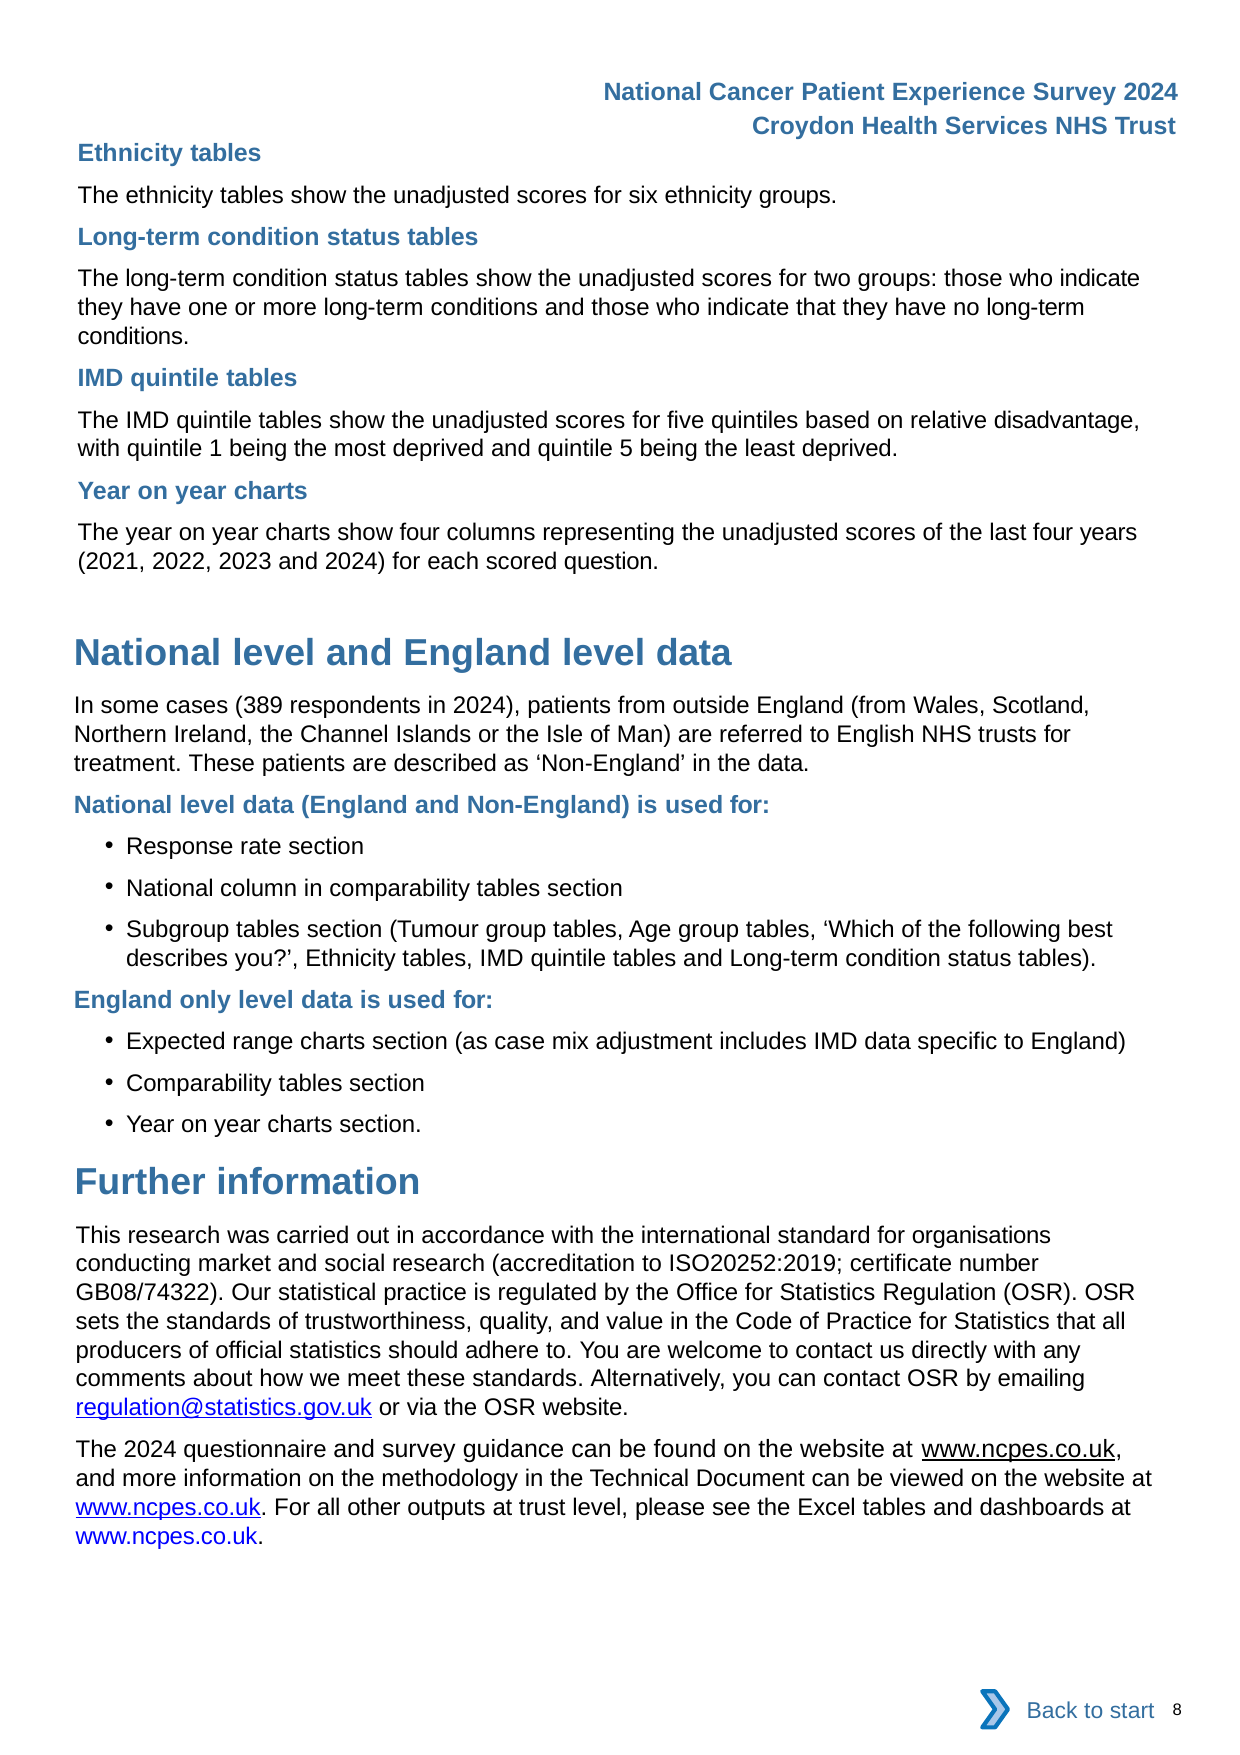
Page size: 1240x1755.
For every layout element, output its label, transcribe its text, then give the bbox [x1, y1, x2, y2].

text_box In some cases (389 respondents in 2024), patients from outside England (from Wales, Scotland, Northern Ireland, the Channel Islands or the Isle of Man) are referred to English NHS trusts for treatment. These patients are described as ‘Non-England’ in the data. National level data (England and Non-England) is used for: Response rate section National column in comparability tables section Subgroup tables section (Tumour group tables, Age group tables, ‘Which of the following best describes you?’, Ethnicity tables, IMD quintile tables and Long-term condition status tables). England only level data is used for: Expected range charts section (as case mix adjustment includes IMD data specific to England) Comparability tables section Year on year charts section. [71, 689, 1175, 1138]
text_box National Cancer Patient Experience Survey 2024 [588, 68, 1194, 113]
text_box Croydon Health Services NHS Trust [737, 113, 1192, 147]
text_box Ethnicity tables The ethnicity tables show the unadjusted scores for six ethnicity groups. Long-term condition status tables The long-term condition status tables show the unadjusted scores for two groups: those who indicate they have one or more long-term conditions and those who indicate that they have no long-term conditions. IMD quintile tables The IMD quintile tables show the unadjusted scores for five quintiles based on relative disadvantage, with quintile 1 being the most deprived and quintile 5 being the least deprived. Year on year charts The year on year charts show four columns representing the unadjusted scores of the last four years (2021, 2022, 2023 and 2024) for each scored question. [75, 136, 1174, 575]
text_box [981, 1677, 1170, 1741]
text_box This research was carried out in accordance with the international standard for organisations conducting market and social research (accreditation to ISO20252:2019; certificate number GB08/74322). Our statistical practice is regulated by the Office for Statistics Regulation (OSR). OSR sets the standards of trustworthiness, quality, and value in the Code of Practice for Statistics that all producers of official statistics should adhere to. You are welcome to contact us directly with any comments about how we meet these standards. Alternatively, you can contact OSR by emailing regulation@statistics.gov.uk or via the OSR website. The 2024 questionnaire and survey guidance can be found on the website at www.ncpes.co.uk, and more information on the methodology in the Technical Document can be viewed on the website at www.ncpes.co.uk. For all other outputs at trust level, please see the Excel tables and dashboards at www.ncpes.co.uk. [73, 1219, 1177, 1550]
text_box Further information [72, 1157, 693, 1203]
text_box National level and England level data [71, 627, 861, 673]
slide_number 8 [1176, 1699, 1234, 1720]
